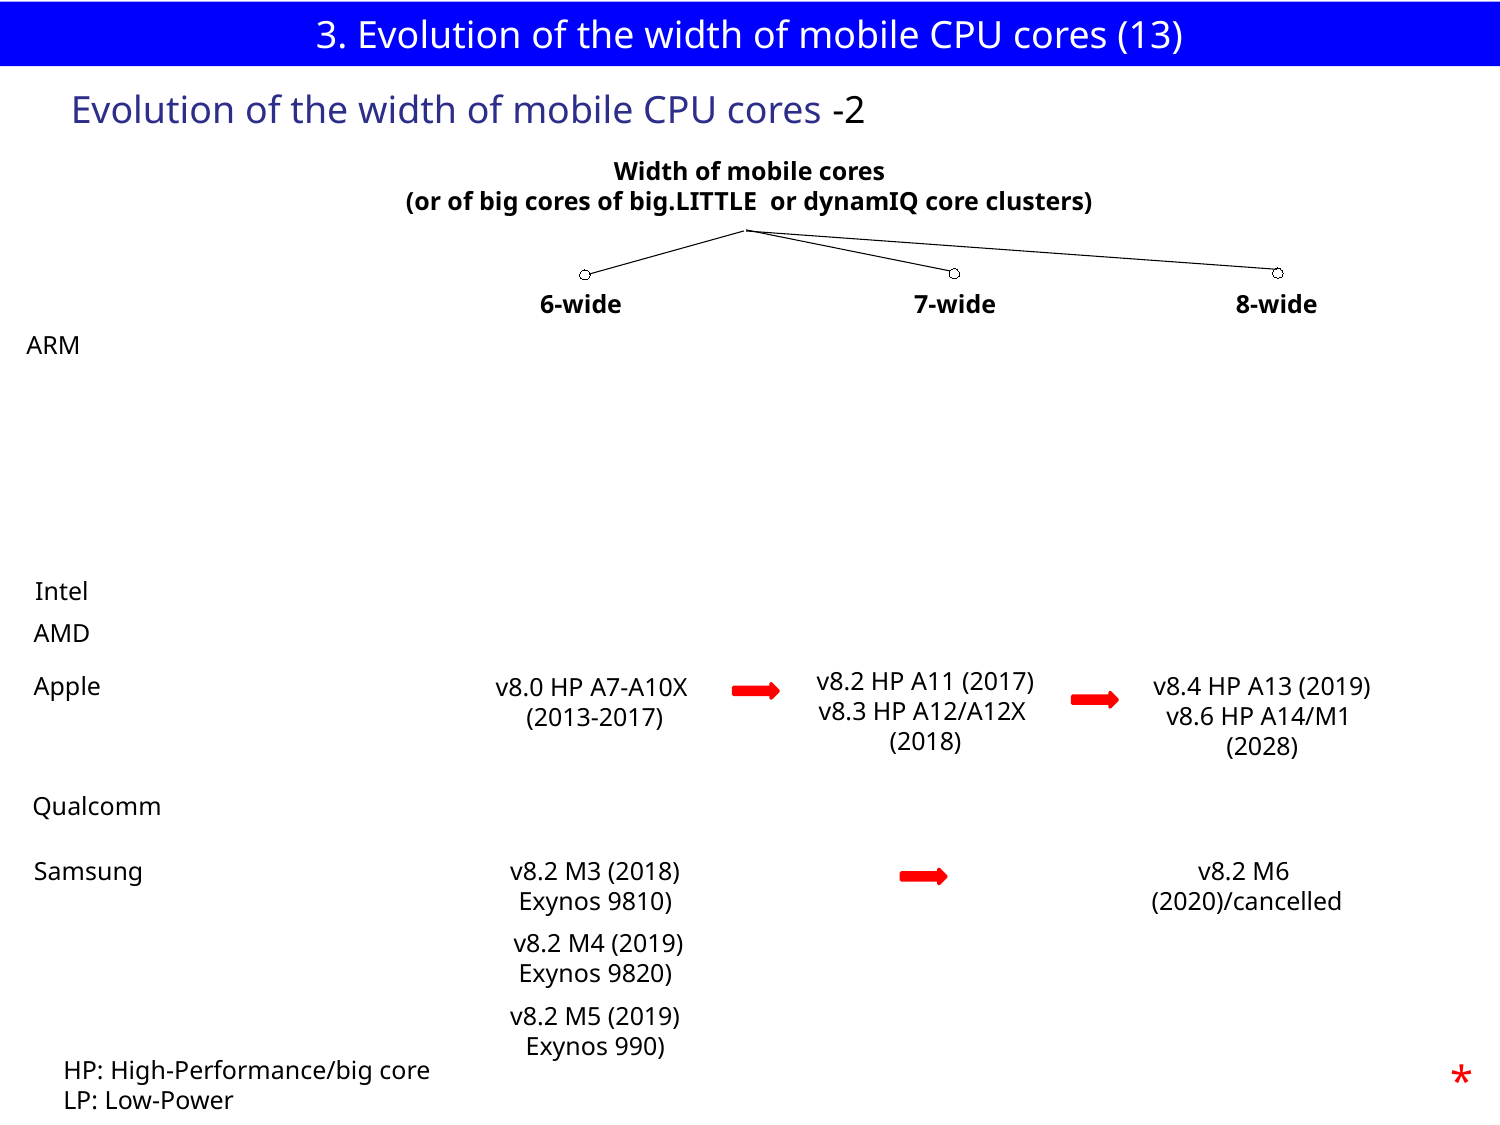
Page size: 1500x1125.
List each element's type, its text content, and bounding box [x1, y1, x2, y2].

text_box [1277, 270, 1284, 279]
text_box v8.2 HP A11 (2017) v8.3 HP A12/A12X (2018) [774, 658, 1077, 763]
text_box Intel [20, 568, 141, 614]
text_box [584, 230, 743, 276]
text_box v8.2 M3 (2018) Exynos 9810) v8.2 M4 (2019) Exynos 9820) v8.2 M5 (2019) Exynos 990) [451, 848, 740, 1068]
text_box 8-wide [1220, 281, 1333, 326]
text_box v8.0 HP A7-A10X (2013-2017) [426, 663, 758, 739]
text_box 7-wide [801, 280, 1110, 326]
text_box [954, 230, 1278, 270]
text_box v8.4 HP A13 (2019) v8.6 HP A14/M1 (2028) [1111, 663, 1413, 768]
text_box Evolution of the width of mobile CPU cores -2 [56, 78, 881, 139]
text_box v8.2 M6 (2020)/cancelled [1099, 848, 1389, 923]
text_box AMD [18, 610, 139, 656]
text_box Width of mobile cores (or of big cores of big.LITTLE or dynamIQ core clusters) [267, 147, 1232, 223]
text_box Apple [18, 662, 138, 708]
text_box ARM [11, 322, 135, 368]
text_box * [1435, 1047, 1489, 1112]
text_box Samsung [19, 847, 189, 893]
text_box [901, 869, 947, 884]
title 3. Evolution of the width of mobile CPU cores (13) [0, 1, 1500, 67]
text_box 6-wide [517, 281, 646, 327]
text_box [758, 683, 774, 699]
text_box HP: High-Performance/big core LP: Low-Power [48, 1046, 502, 1122]
text_box Qualcomm [17, 782, 188, 828]
text_box [1077, 692, 1111, 708]
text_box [745, 229, 953, 272]
